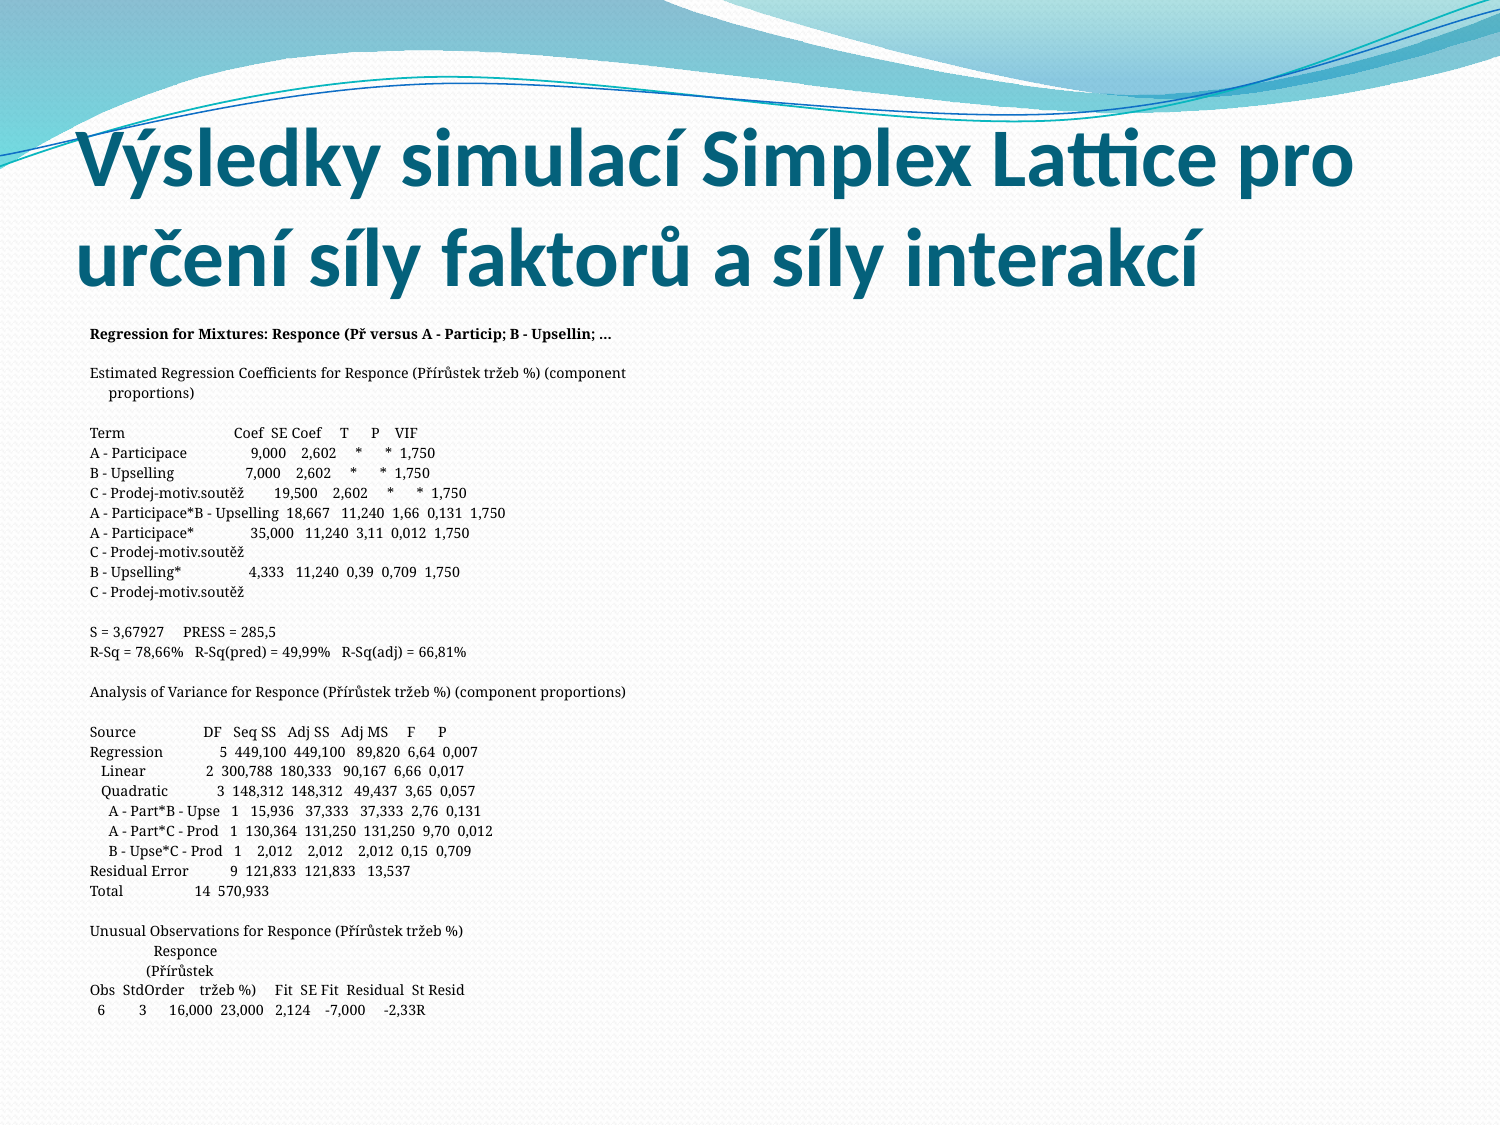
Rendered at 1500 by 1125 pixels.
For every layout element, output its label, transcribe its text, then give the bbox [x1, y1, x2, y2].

title Výsledky simulací Simplex Lattice pro určení síly faktorů a síly interakcí [75, 115, 1425, 303]
list Regression for Mixtures: Responce (Př versus A - Particip; B - Upsellin; ... Estimated Regression Coefficients for Responce (Přírůstek tržeb %) (component proportions) Term Coef SE Coef T P VIF A - Participace 9,000 2,602 * * 1,750 B - Upselling 7,000 2,602 * * 1,750 C - Prodej-motiv.soutěž 19,500 2,602 * * 1,750 A - Participace*B - Upselling 18,667 11,240 1,66 0,131 1,750 A - Participace* 35,000 11,240 3,11 0,012 1,750 C - Prodej-motiv.soutěž B - Upselling* 4,333 11,240 0,39 0,709 1,750 C - Prodej-motiv.soutěž S = 3,67927 PRESS = 285,5 R-Sq = 78,66% R-Sq(pred) = 49,99% R-Sq(adj) = 66,81% Analysis of Variance for Responce (Přírůstek tržeb %) (component proportions) Source DF Seq SS Adj SS Adj MS F P Regression 5 449,100 449,100 89,820 6,64 0,007 Linear 2 300,788 180,333 90,167 6,66 0,017 Quadratic 3 148,312 148,312 49,437 3,65 0,057 A - Part*B - Upse 1 15,936 37,333 37,333 2,76 0,131 A - Part*C - Prod 1 130,364 131,250 131,250 9,70 0,012 B - Upse*C - Prod 1 2,012 2,012 2,012 0,15 0,709 Residual Error 9 121,833 121,833 13,537 Total 14 570,933 Unusual Observations for Responce (Přírůstek tržeb %) Responce (Přírůstek Obs StdOrder tržeb %) Fit SE Fit Residual St Resid 6 3 16,000 23,000 2,124 -7,000 -2,33R [75, 317, 1425, 1038]
